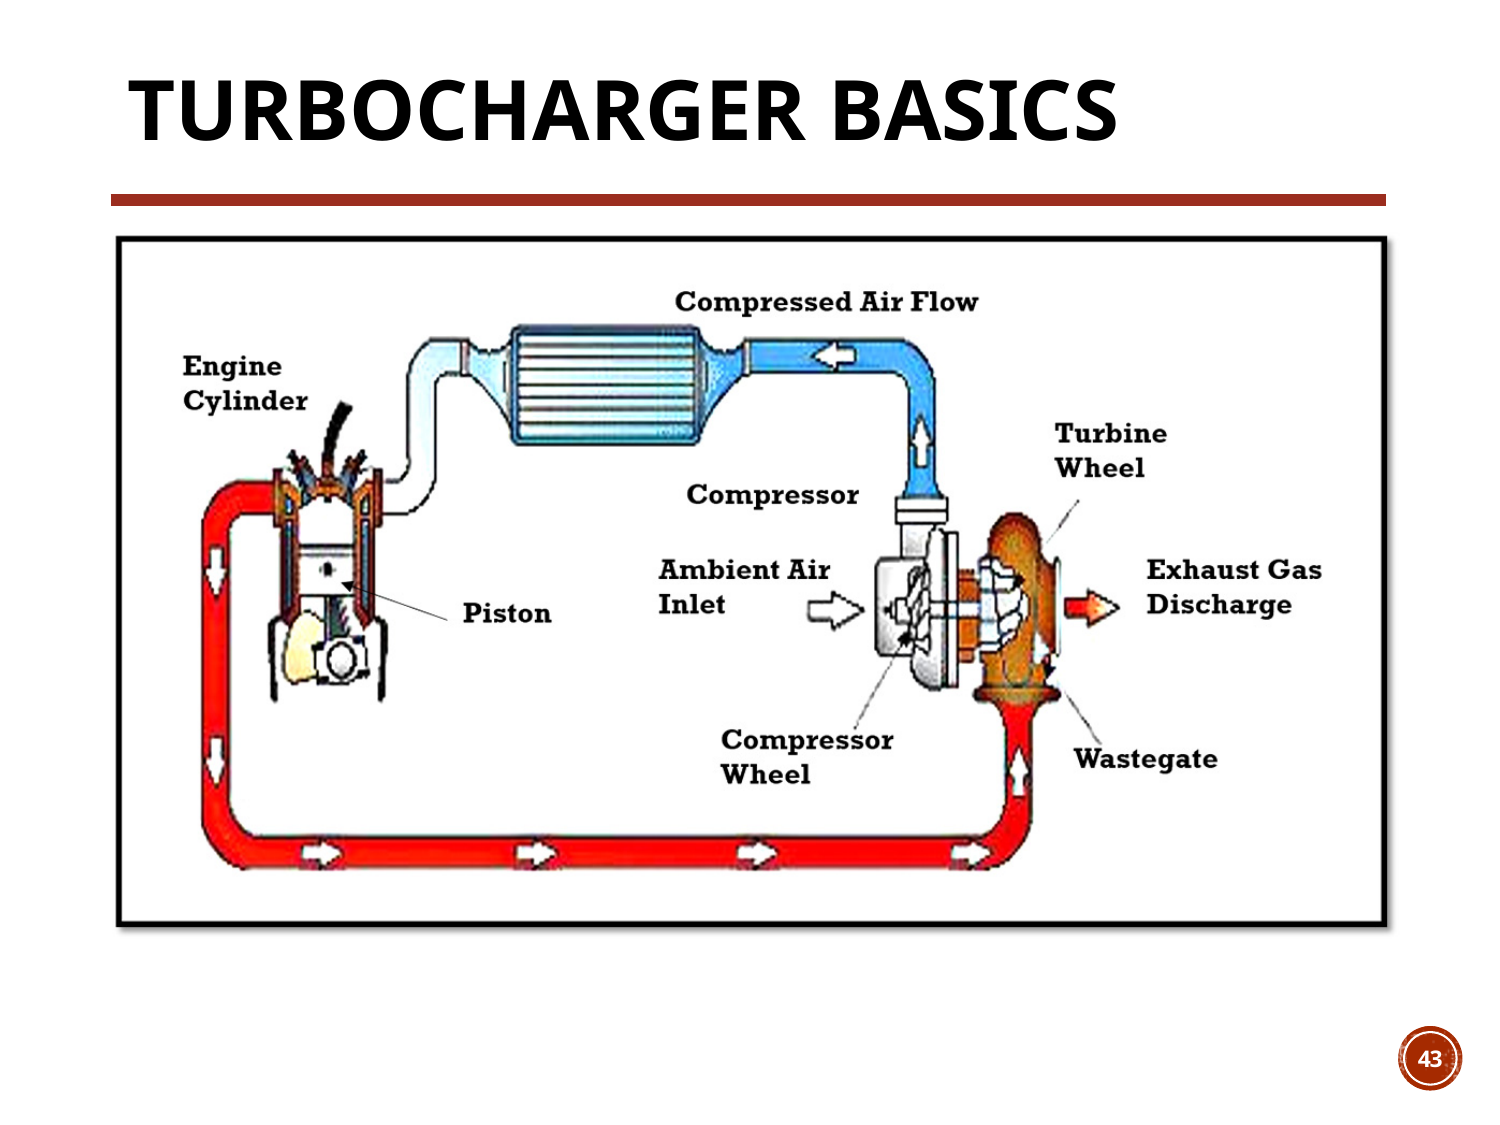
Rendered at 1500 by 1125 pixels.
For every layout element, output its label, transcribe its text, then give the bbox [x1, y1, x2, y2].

picture [112, 232, 1400, 940]
title Turbocharger Basics [112, 31, 1388, 182]
